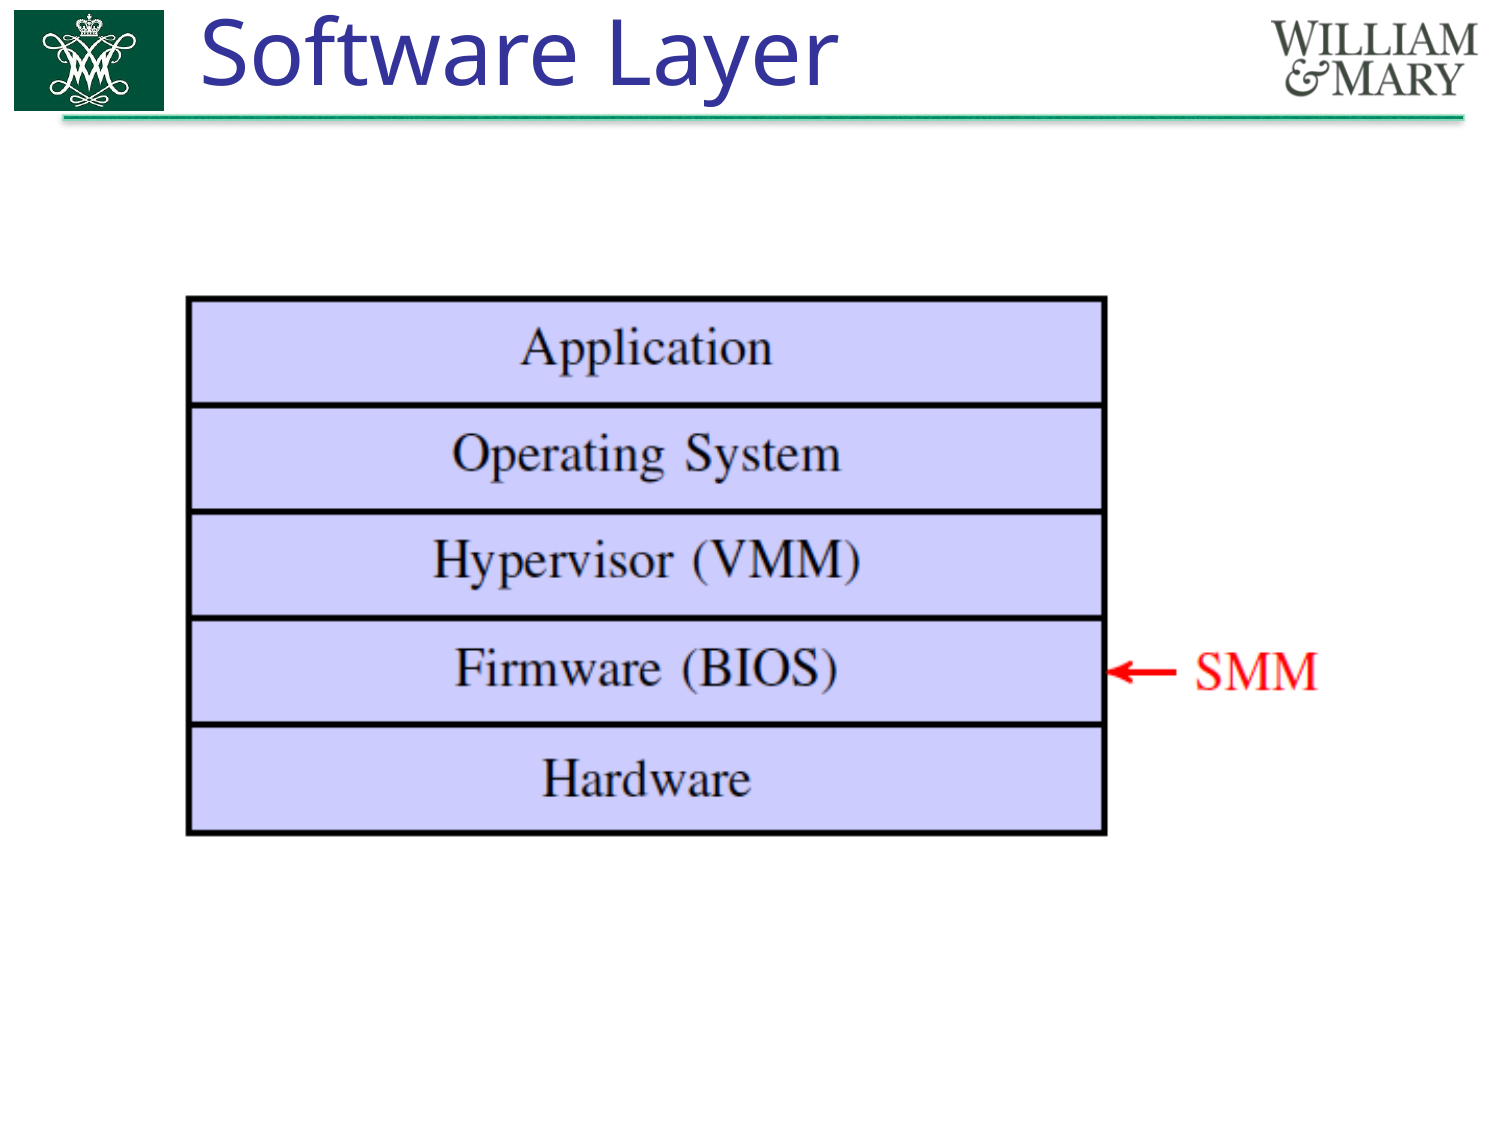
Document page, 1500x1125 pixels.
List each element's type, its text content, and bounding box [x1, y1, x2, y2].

picture [14, 10, 164, 111]
picture [1271, 12, 1479, 109]
picture [107, 242, 1398, 917]
title Software Layer [191, 0, 1206, 113]
